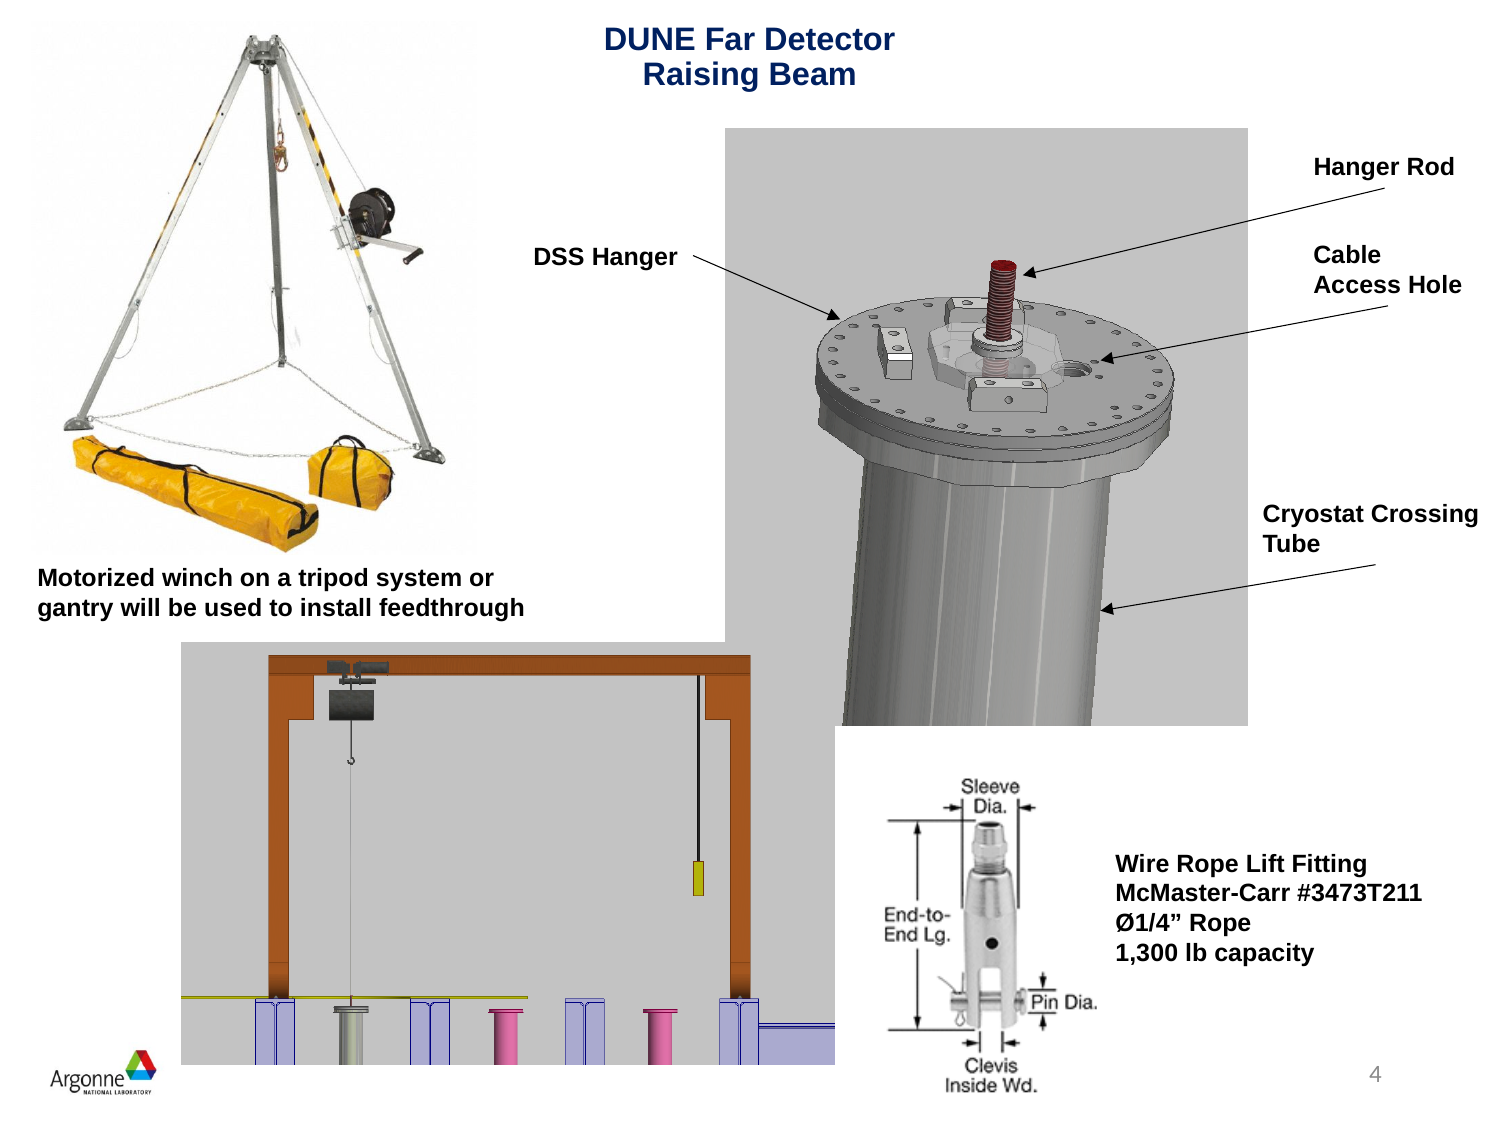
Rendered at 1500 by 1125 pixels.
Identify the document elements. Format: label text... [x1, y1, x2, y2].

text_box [1022, 188, 1385, 276]
text_box Cryostat Crossing Tube [1248, 490, 1500, 565]
picture [181, 128, 1248, 1065]
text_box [1100, 306, 1389, 361]
text_box Cable Access Hole [1298, 231, 1478, 306]
picture [31, 14, 477, 555]
text_box Wire Rope Lift Fitting McMaster-Carr #3473T211 Ø1/4” Rope 1,300 lb capacity [1122, 839, 1500, 975]
text_box Motorized winch on a tripod system or gantry will be used to install feedthrough [22, 554, 580, 630]
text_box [1100, 565, 1376, 611]
text_box DSS Hanger [518, 233, 694, 278]
slide_number 4 [1122, 1042, 1397, 1103]
picture [851, 757, 1122, 1116]
picture [41, 1042, 165, 1102]
text_box Hanger Rod [1298, 143, 1471, 189]
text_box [693, 255, 841, 320]
text_box DUNE Far Detector Raising Beam [477, 14, 1388, 129]
